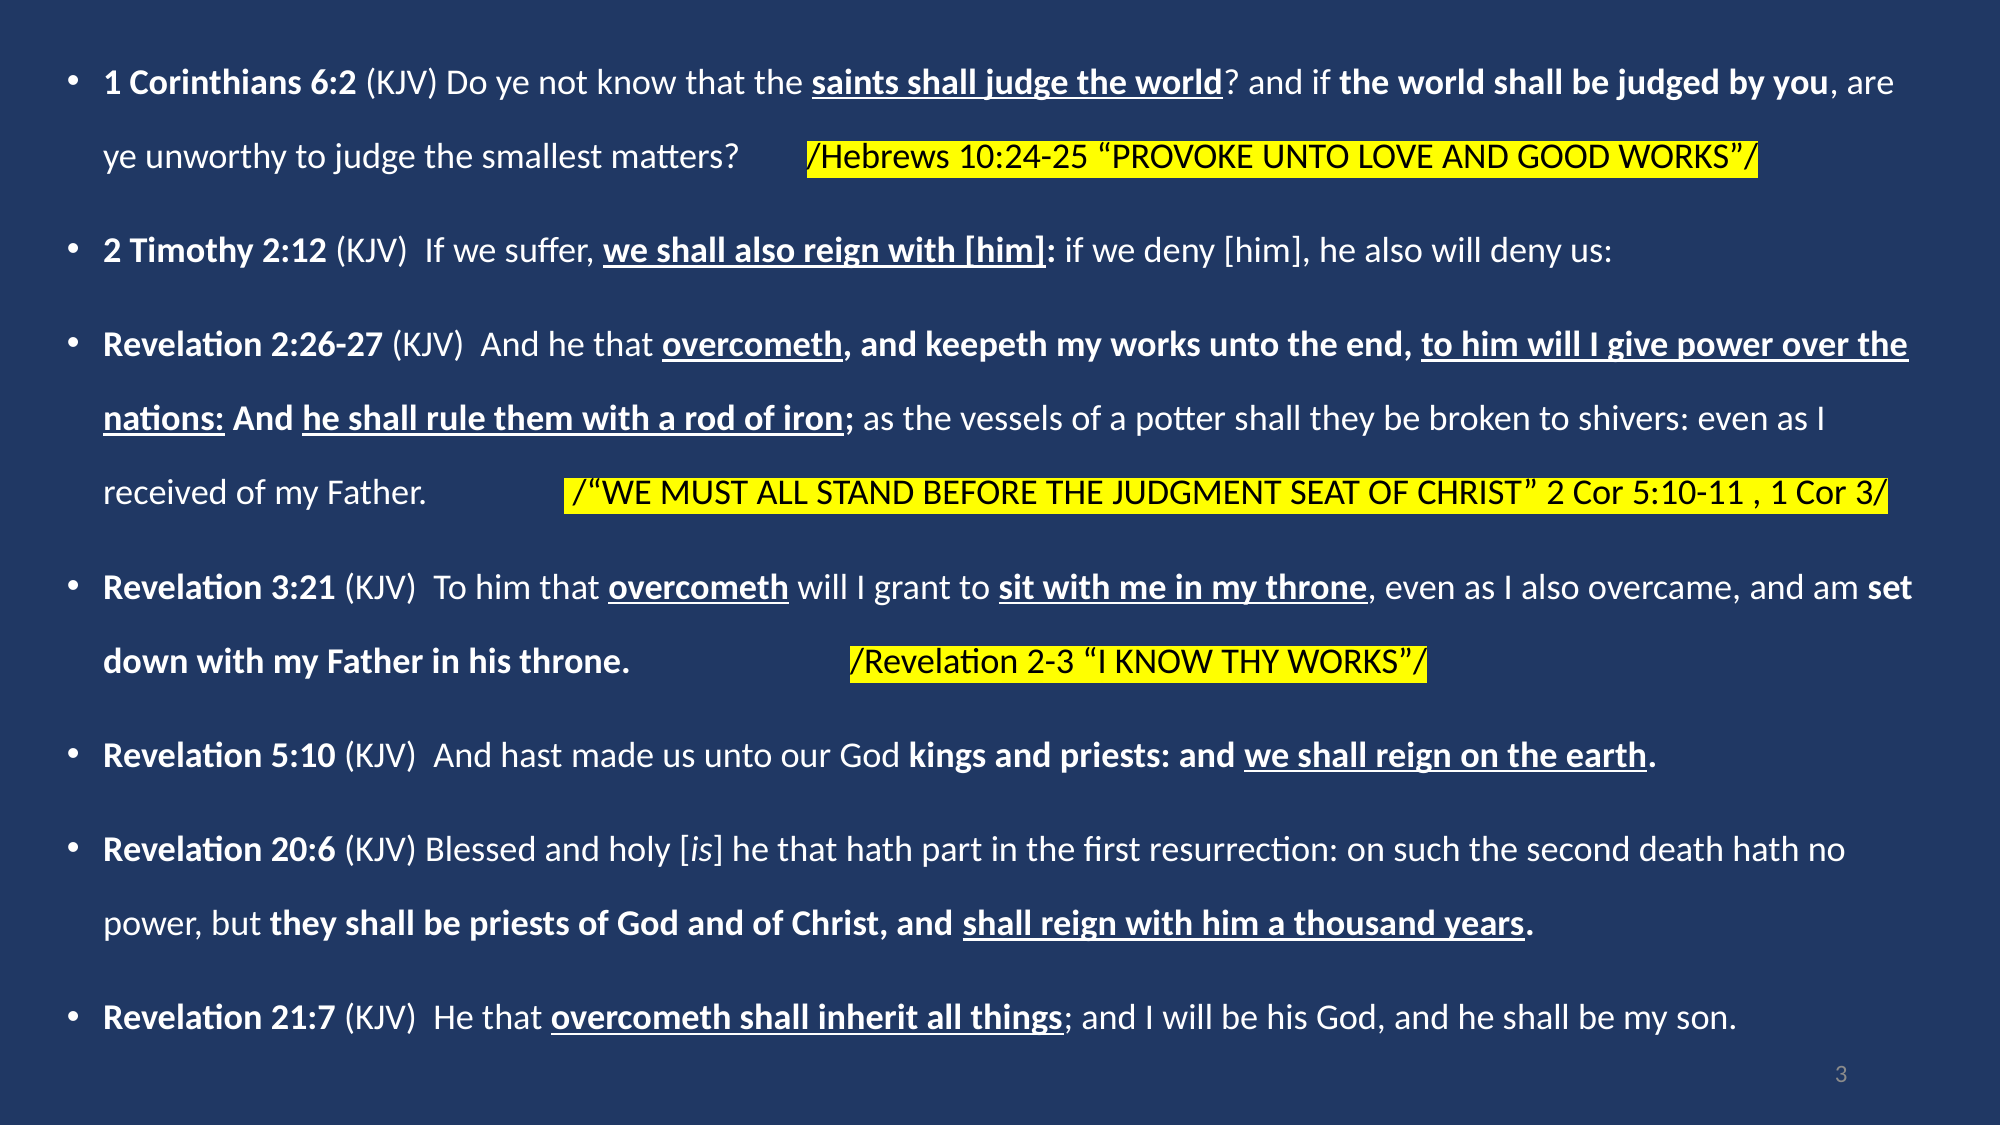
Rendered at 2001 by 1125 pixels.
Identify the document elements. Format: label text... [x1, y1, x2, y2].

list 1 Corinthians 6:2 (KJV) Do ye not know that the saints shall judge the world? and if the world shall be judged by you, are ye unworthy to judge the smallest matters? /Hebrews 10:24-25 “PROVOKE UNTO LOVE AND GOOD WORKS”/ 2 Timothy 2:12 (KJV) If we suffer, we shall also reign with [him]: if we deny [him], he also will deny us: Revelation 2:26-27 (KJV) And he that overcometh, and keepeth my works unto the end, to him will I give power over the nations: And he shall rule them with a rod of iron; as the vessels of a potter shall they be broken to shivers: even as I received of my Father. /“WE MUST ALL STAND BEFORE THE JUDGMENT SEAT OF CHRIST” 2 Cor 5:10-11 , 1 Cor 3/ Revelation 3:21 (KJV) To him that overcometh will I grant to sit with me in my throne, even as I also overcame, and am set down with my Father in his throne. /Revelation 2-3 “I KNOW THY WORKS”/ Revelation 5:10 (KJV) And hast made us unto our God kings and priests: and we shall reign on the earth. Revelation 20:6 (KJV) Blessed and holy [is] he that hath part in the first resurrection: on such the second death hath no power, but they shall be priests of God and of Christ, and shall reign with him a thousand years. Revelation 21:7 (KJV) He that overcometh shall inherit all things; and I will be his God, and he shall be my son. [51, 20, 1936, 1101]
slide_number 3 [1412, 1042, 1863, 1103]
